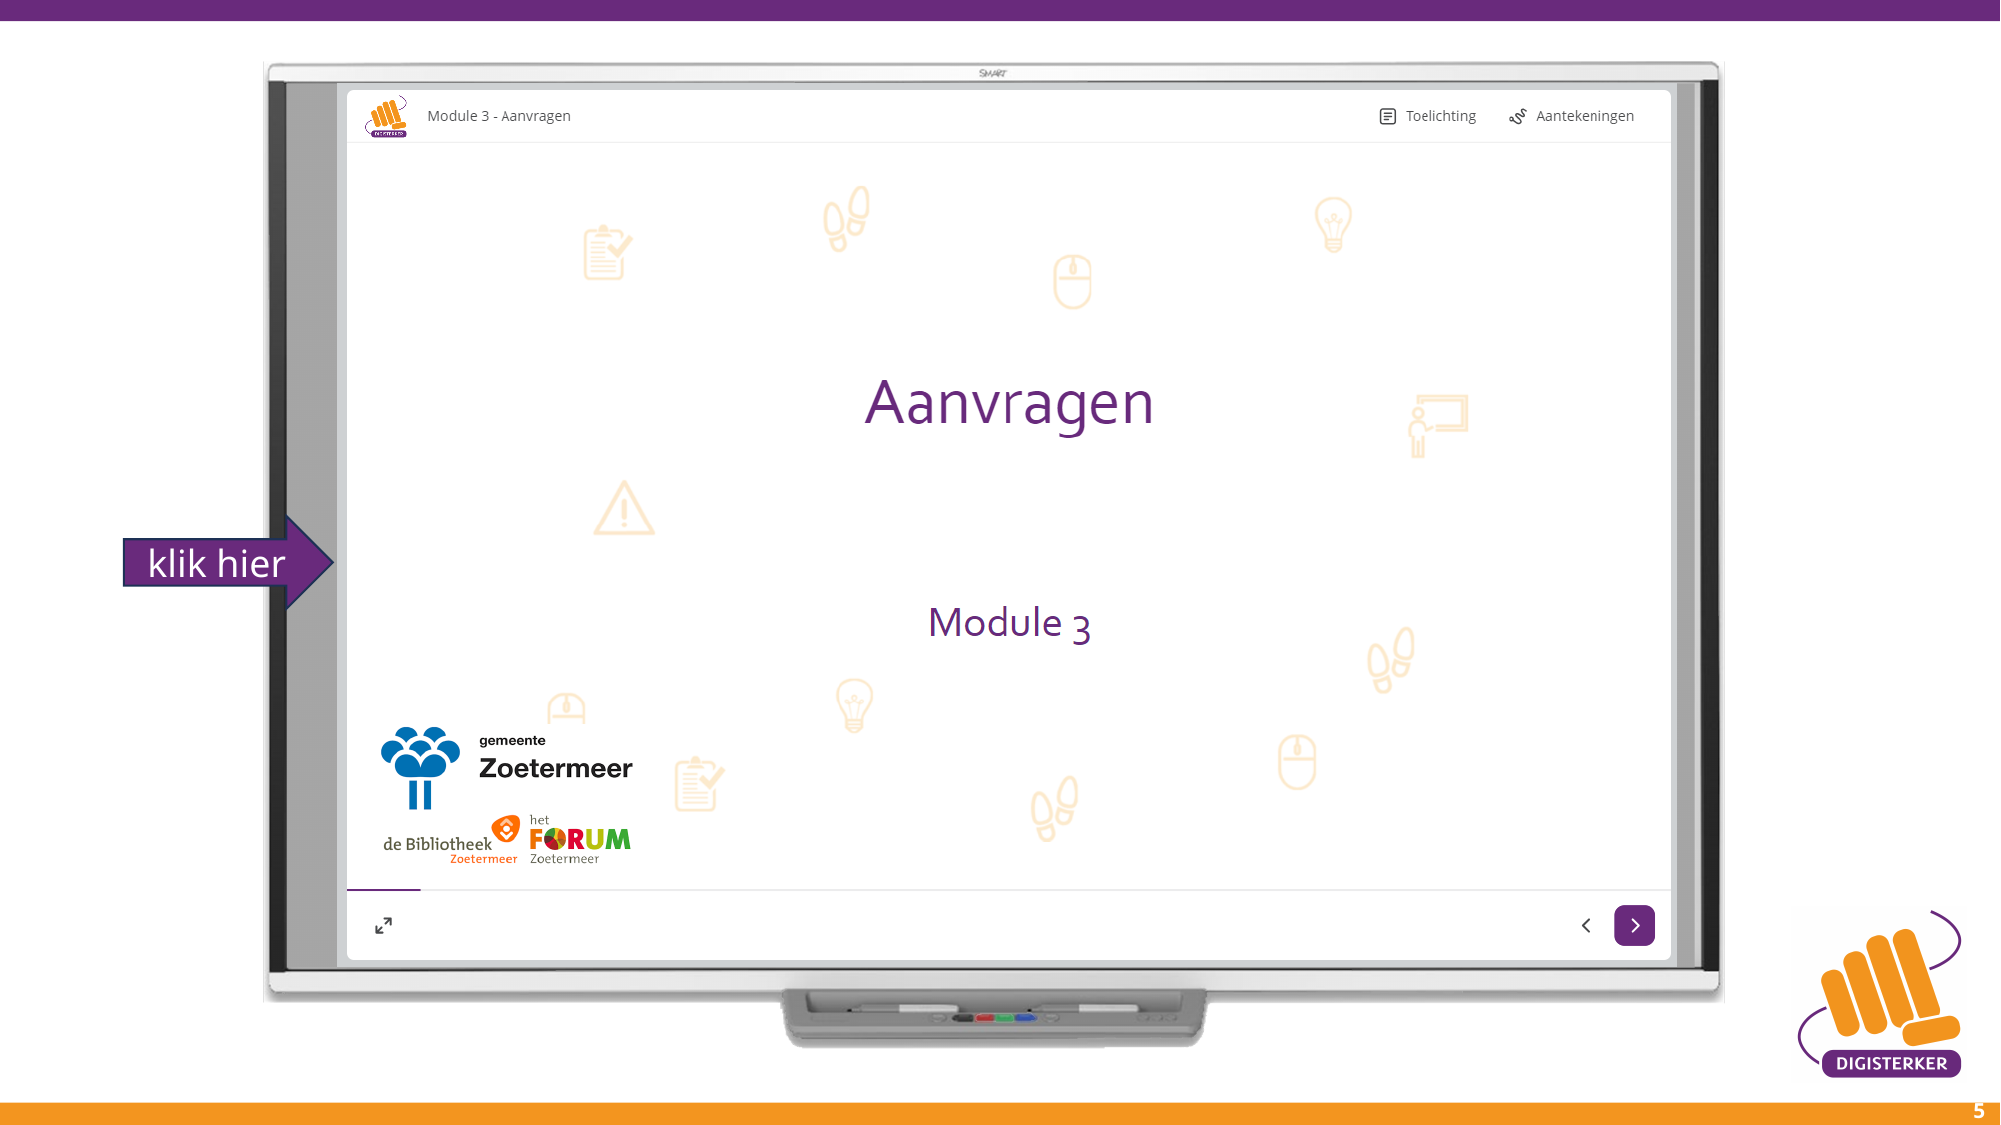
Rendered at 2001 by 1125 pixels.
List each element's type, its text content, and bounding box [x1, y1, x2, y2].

text_box klik hier [122, 538, 251, 587]
picture [251, 59, 1749, 1066]
slide_number 5 [1704, 1082, 2000, 1125]
picture [1791, 906, 1967, 1082]
